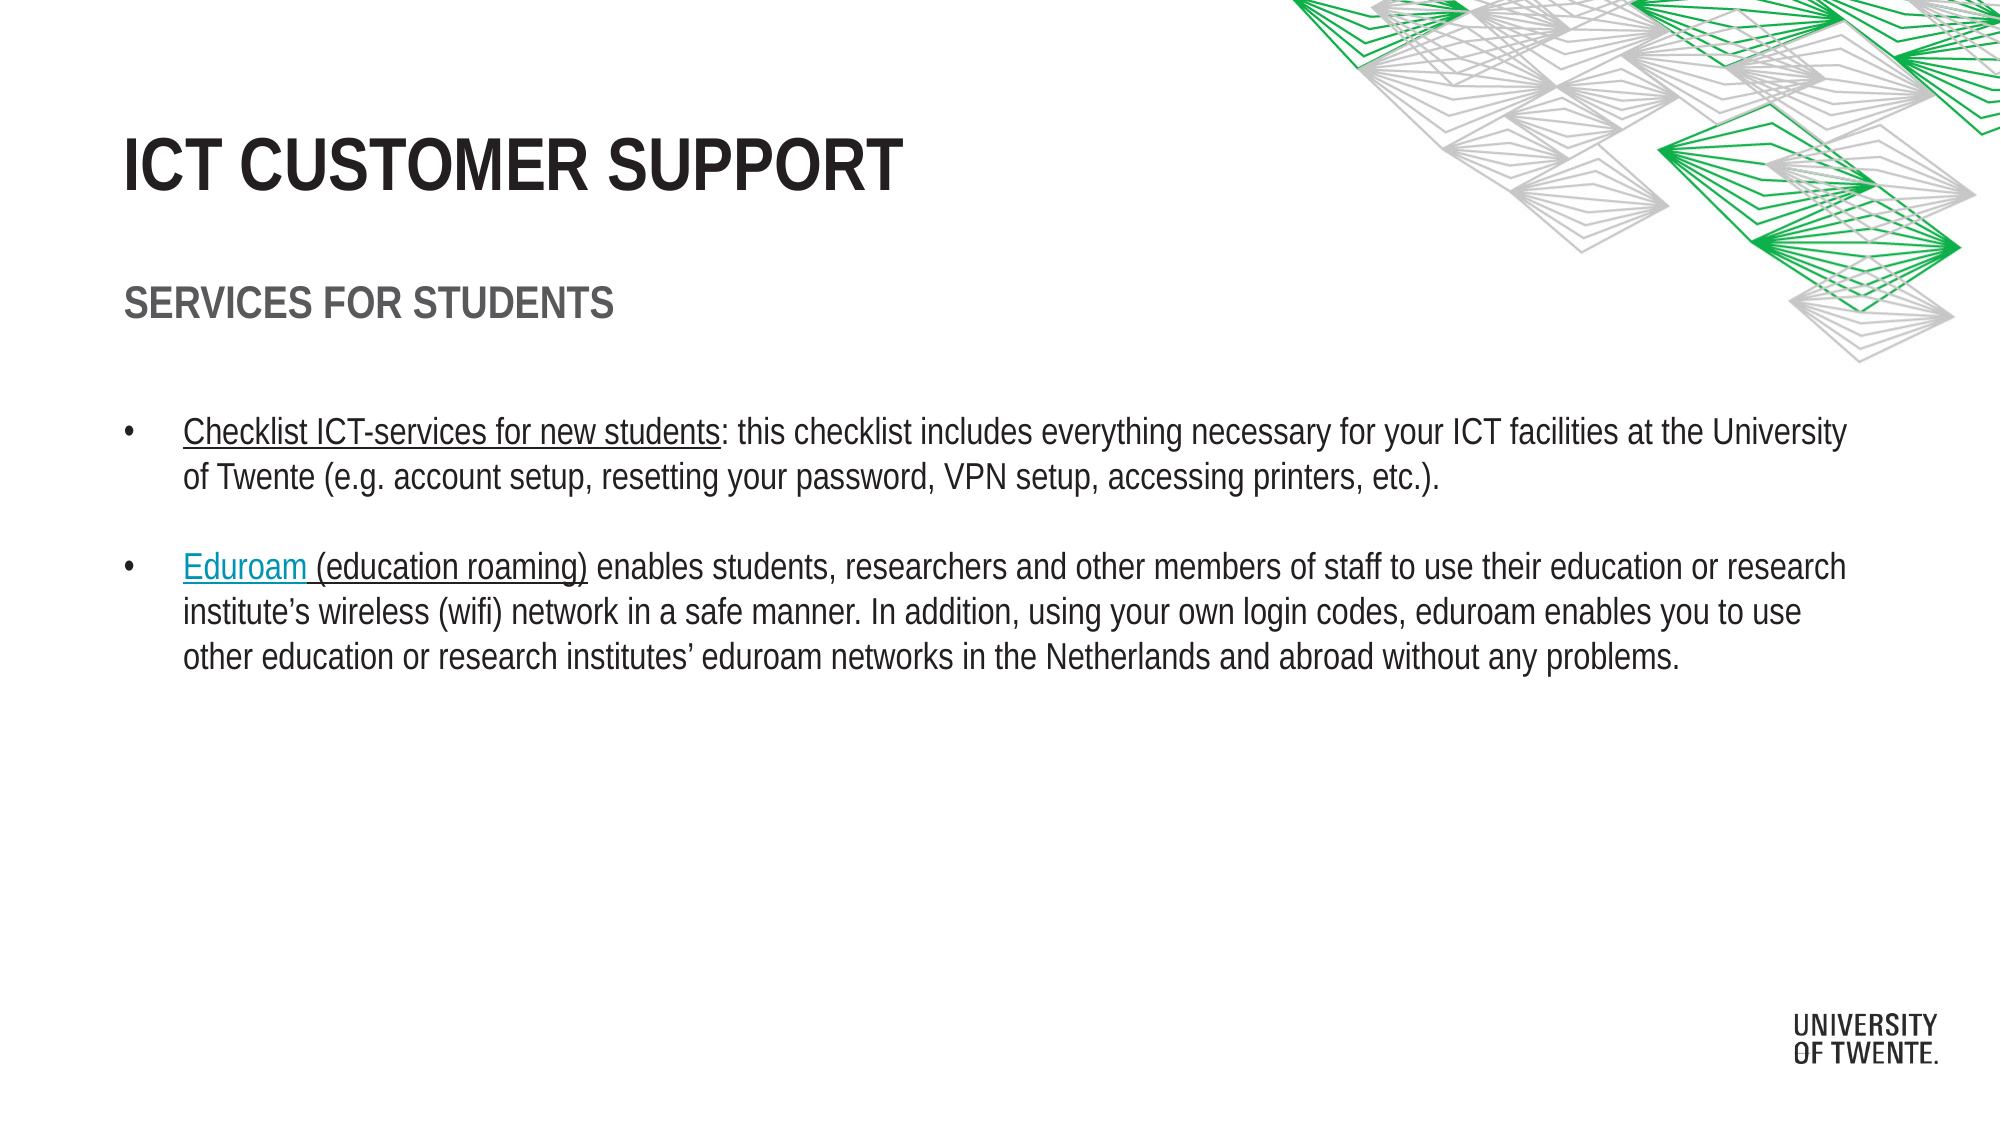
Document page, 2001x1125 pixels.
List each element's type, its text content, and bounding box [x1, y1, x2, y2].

picture [0, 0, 2000, 1125]
subtitle Services for students [124, 286, 1798, 375]
list Checklist ICT-services for new students: this checklist includes everything necessary for your ICT facilities at the University of Twente (e.g. account setup, resetting your password, VPN setup, accessing printers, etc.). Eduroam (education roaming) enables students, researchers and other members of staff to use their education or research institute’s wireless (wifi) network in a safe manner. In addition, using your own login codes, eduroam enables you to use other education or research institutes’ eduroam networks in the Netherlands and abroad without any problems. [124, 407, 1863, 892]
title ICT Customer support [124, 124, 1798, 284]
list ict Customer support [1794, 1013, 1938, 1064]
